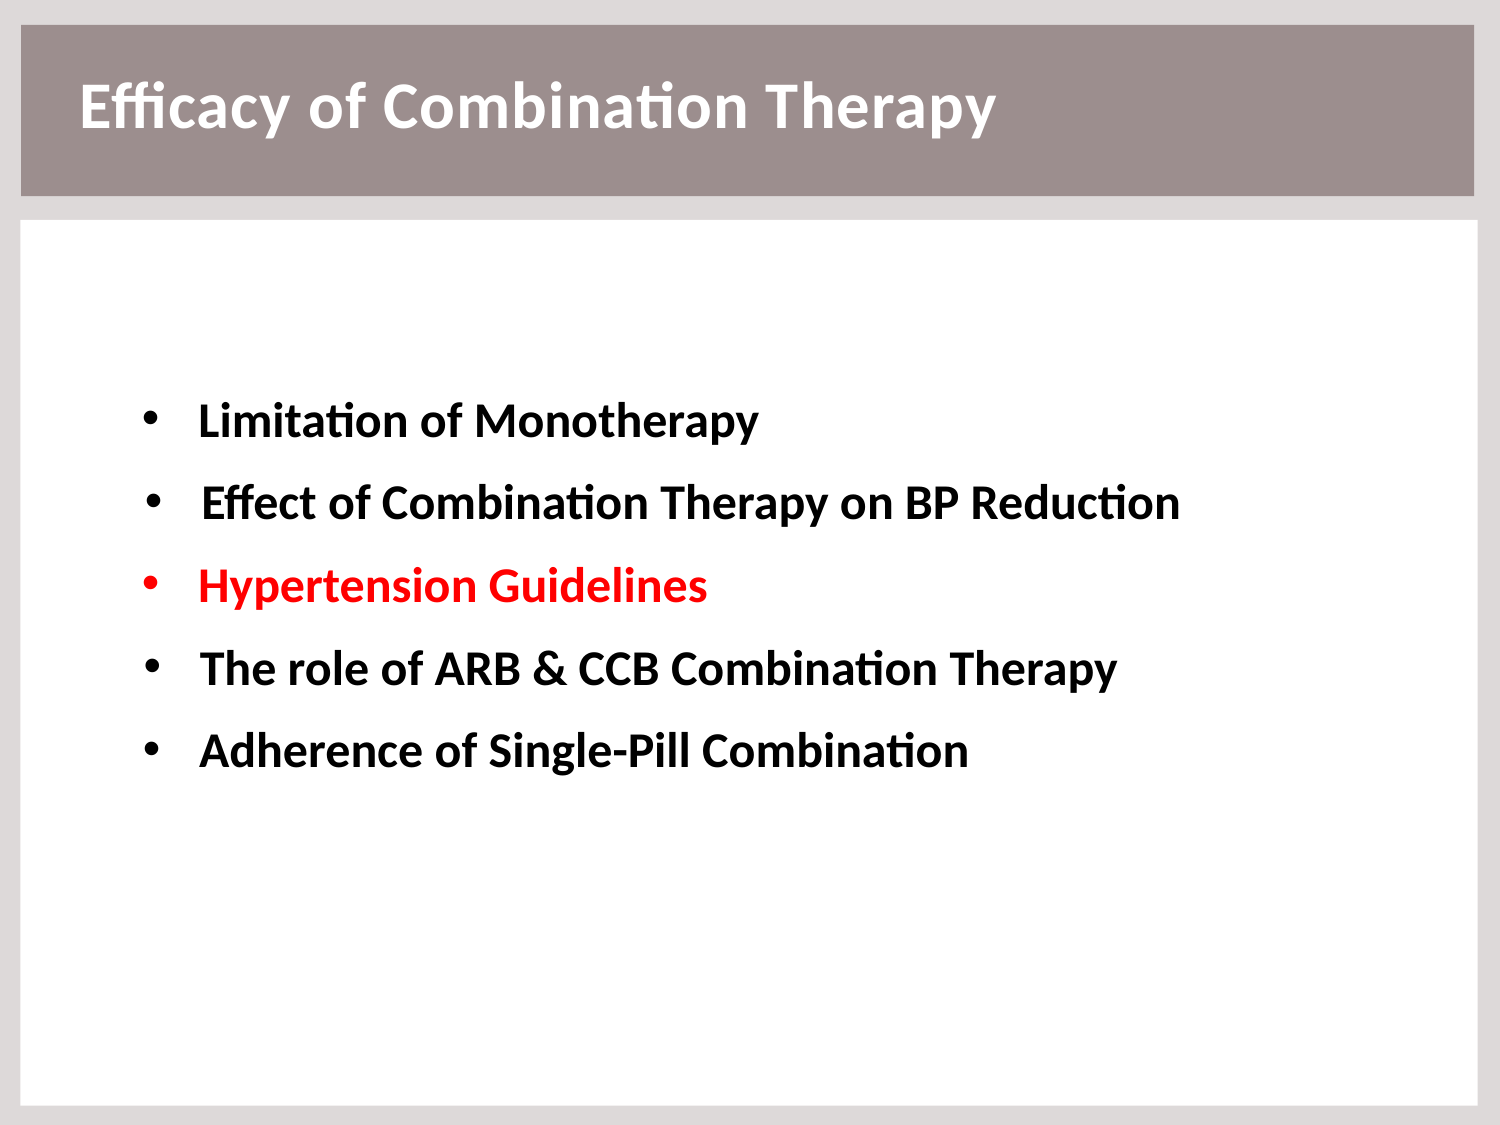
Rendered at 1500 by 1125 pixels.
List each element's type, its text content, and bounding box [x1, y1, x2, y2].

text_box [123, 349, 1204, 787]
text_box Efficacy of Combination Therapy [64, 54, 1365, 150]
